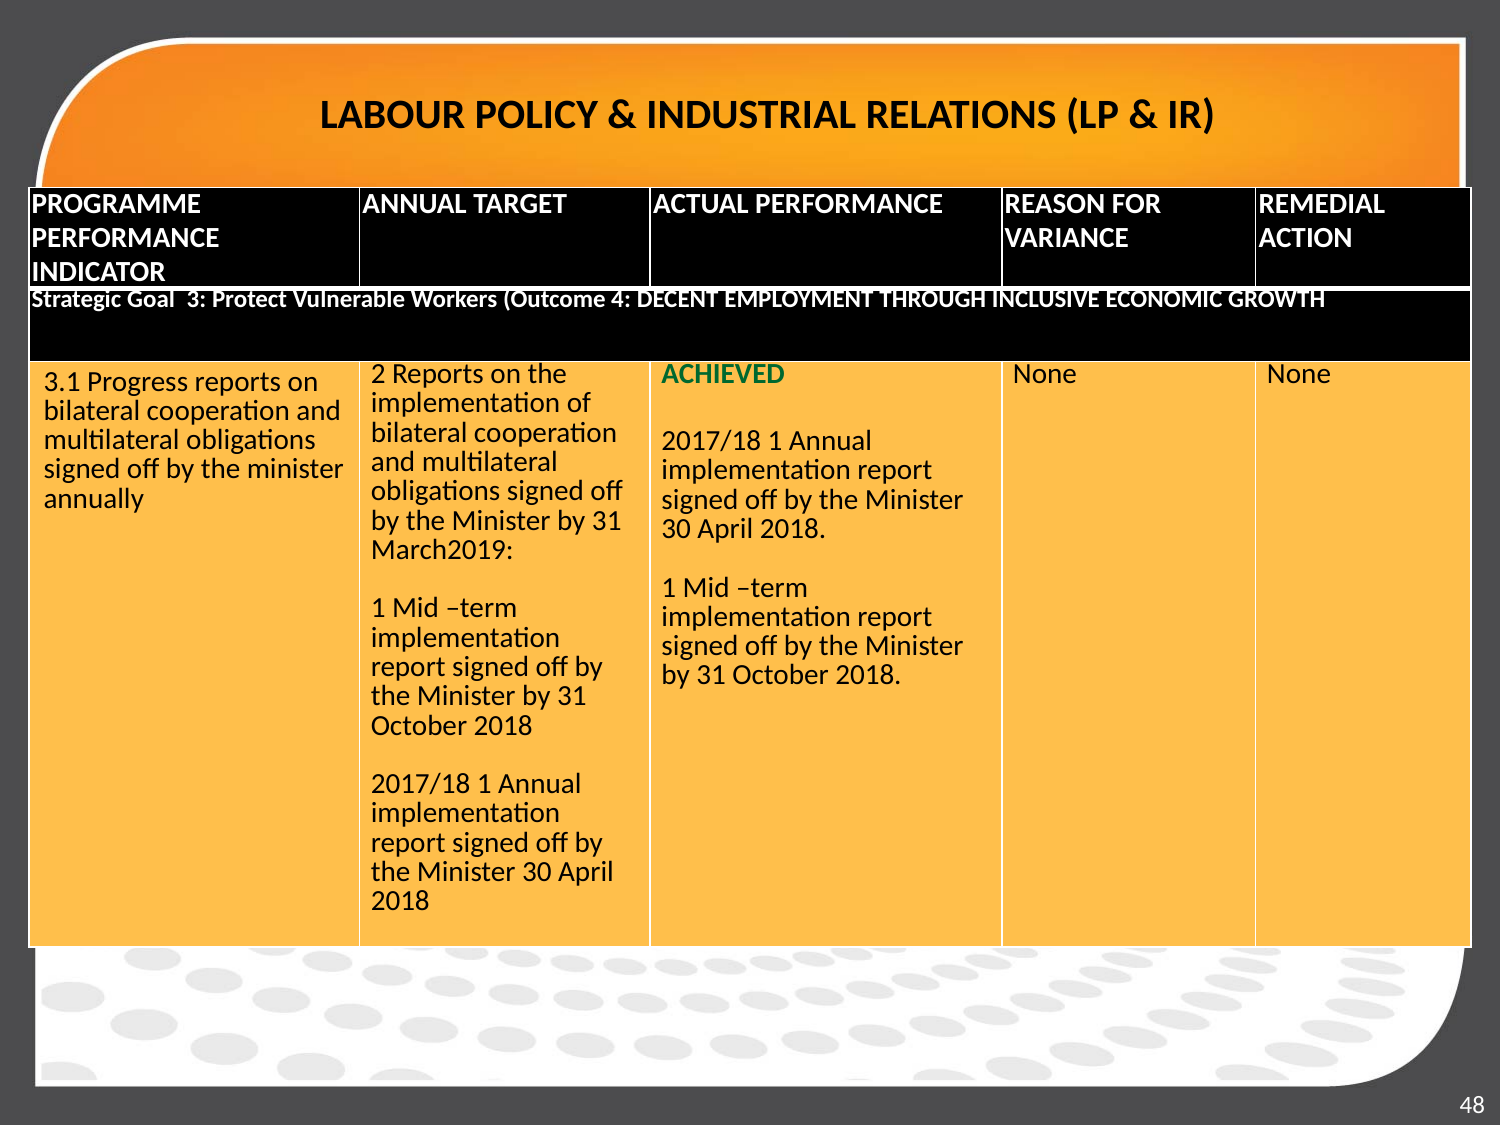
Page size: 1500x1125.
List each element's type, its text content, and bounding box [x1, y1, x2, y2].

table_cell 2 Reports on the implementation of bilateral cooperation and multilateral obligations signed off by the Minister by 31 March2019: 1 Mid –term implementation report signed off by the Minister by 31 October 2018 2017/18 1 Annual implementation report signed off by the Minister 30 April 2018 [360, 362, 649, 946]
table_cell None [1256, 362, 1470, 946]
table_cell None [1003, 362, 1255, 946]
table_header REMEDIAL ACTION [1256, 188, 1470, 286]
title LABOUR POLICY & INDUSTRIAL RELATIONS (LP & IR) [92, 17, 1443, 187]
table_header ANNUAL TARGET [360, 188, 649, 286]
table_cell 3.1 Progress reports on bilateral cooperation and multilateral obligations signed off by the minister annually [30, 362, 359, 946]
slide_number 48 [1121, 1081, 1500, 1125]
table_cell ACHIEVED 2017/18 1 Annual implementation report signed off by the Minister 30 April 2018. 1 Mid –term implementation report signed off by the Minister by 31 October 2018. [651, 362, 1001, 946]
table_header PROGRAMME PERFORMANCE INDICATOR [30, 188, 359, 286]
picture [0, 0, 1500, 1125]
table_cell Strategic Goal 3: Protect Vulnerable Workers (Outcome 4: DECENT EMPLOYMENT THROUGH INCLUSIVE ECONOMIC GROWTH [30, 291, 1470, 361]
table_header REASON FOR VARIANCE [1003, 188, 1255, 286]
table_header ACTUAL PERFORMANCE [651, 188, 1001, 286]
